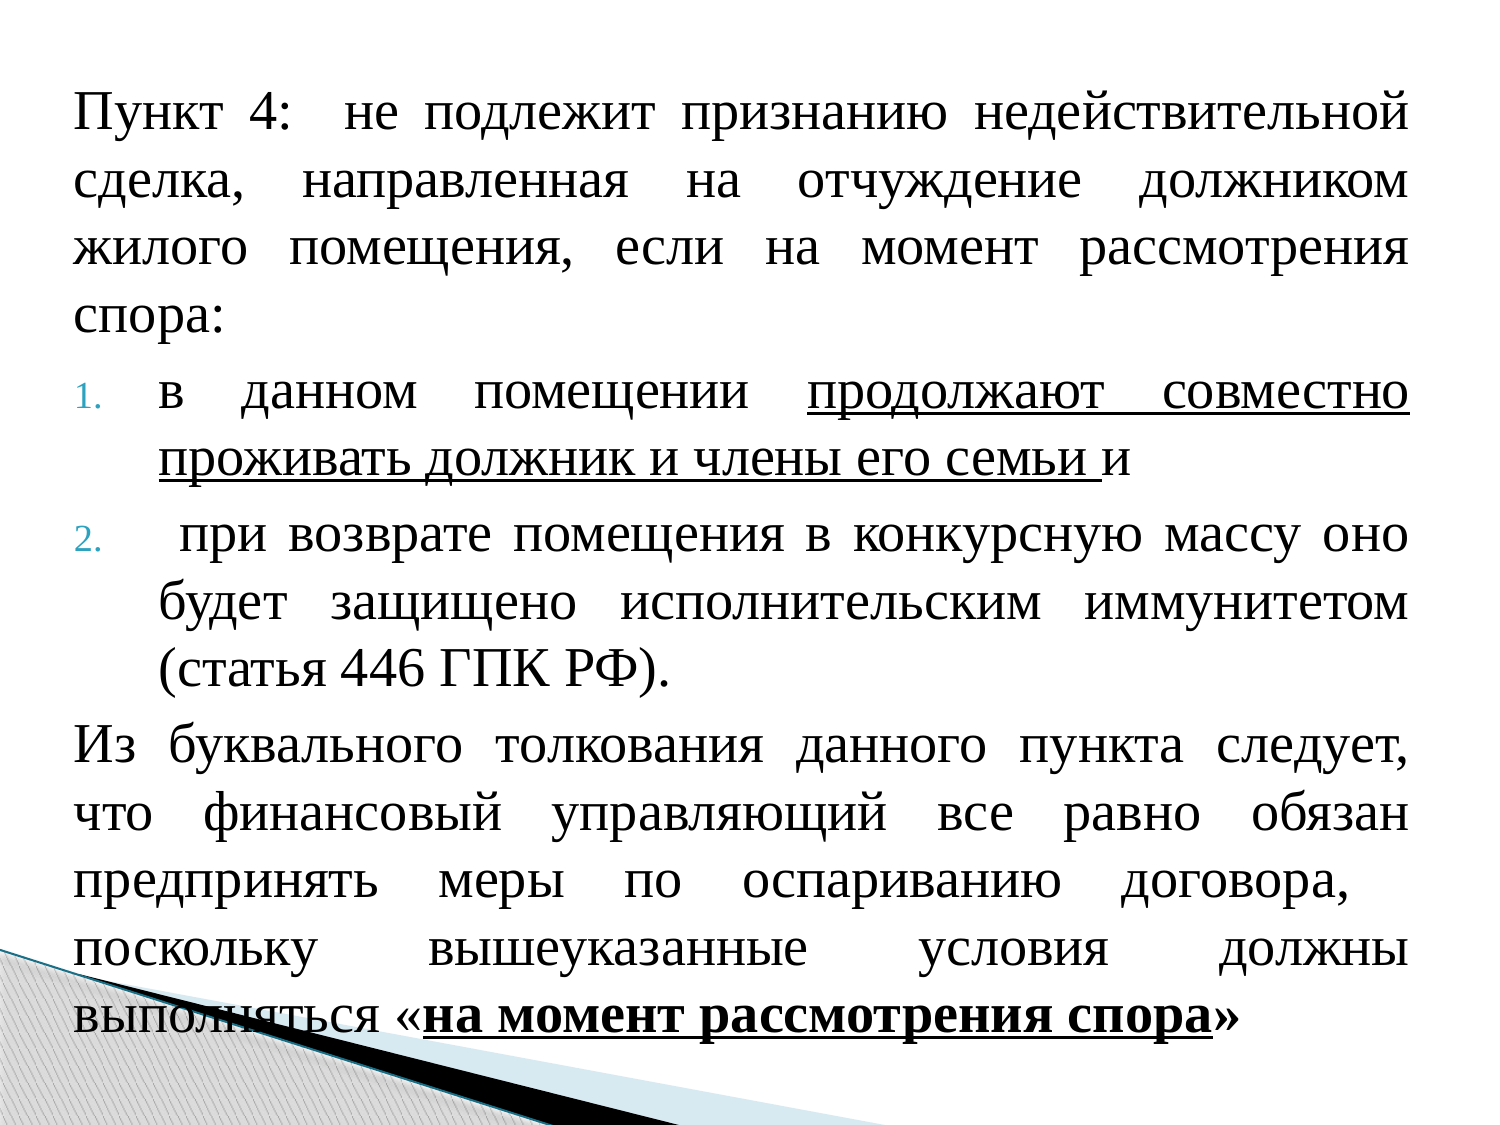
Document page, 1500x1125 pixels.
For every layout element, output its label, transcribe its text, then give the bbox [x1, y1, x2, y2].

list Пункт 4: не подлежит признанию недействительной сделка, направленная на отчуждение должником жилого помещения, если на момент рассмотрения спора: в данном помещении продолжают совместно проживать должник и члены его семьи и при возврате помещения в конкурсную массу оно будет защищено исполнительским иммунитетом (статья 446 ГПК РФ). Из буквального толкования данного пункта следует, что финансовый управляющий все равно обязан предпринять меры по оспариванию договора, поскольку вышеуказанные условия должны выполняться «на момент рассмотрения спора» [41, 66, 1425, 1083]
